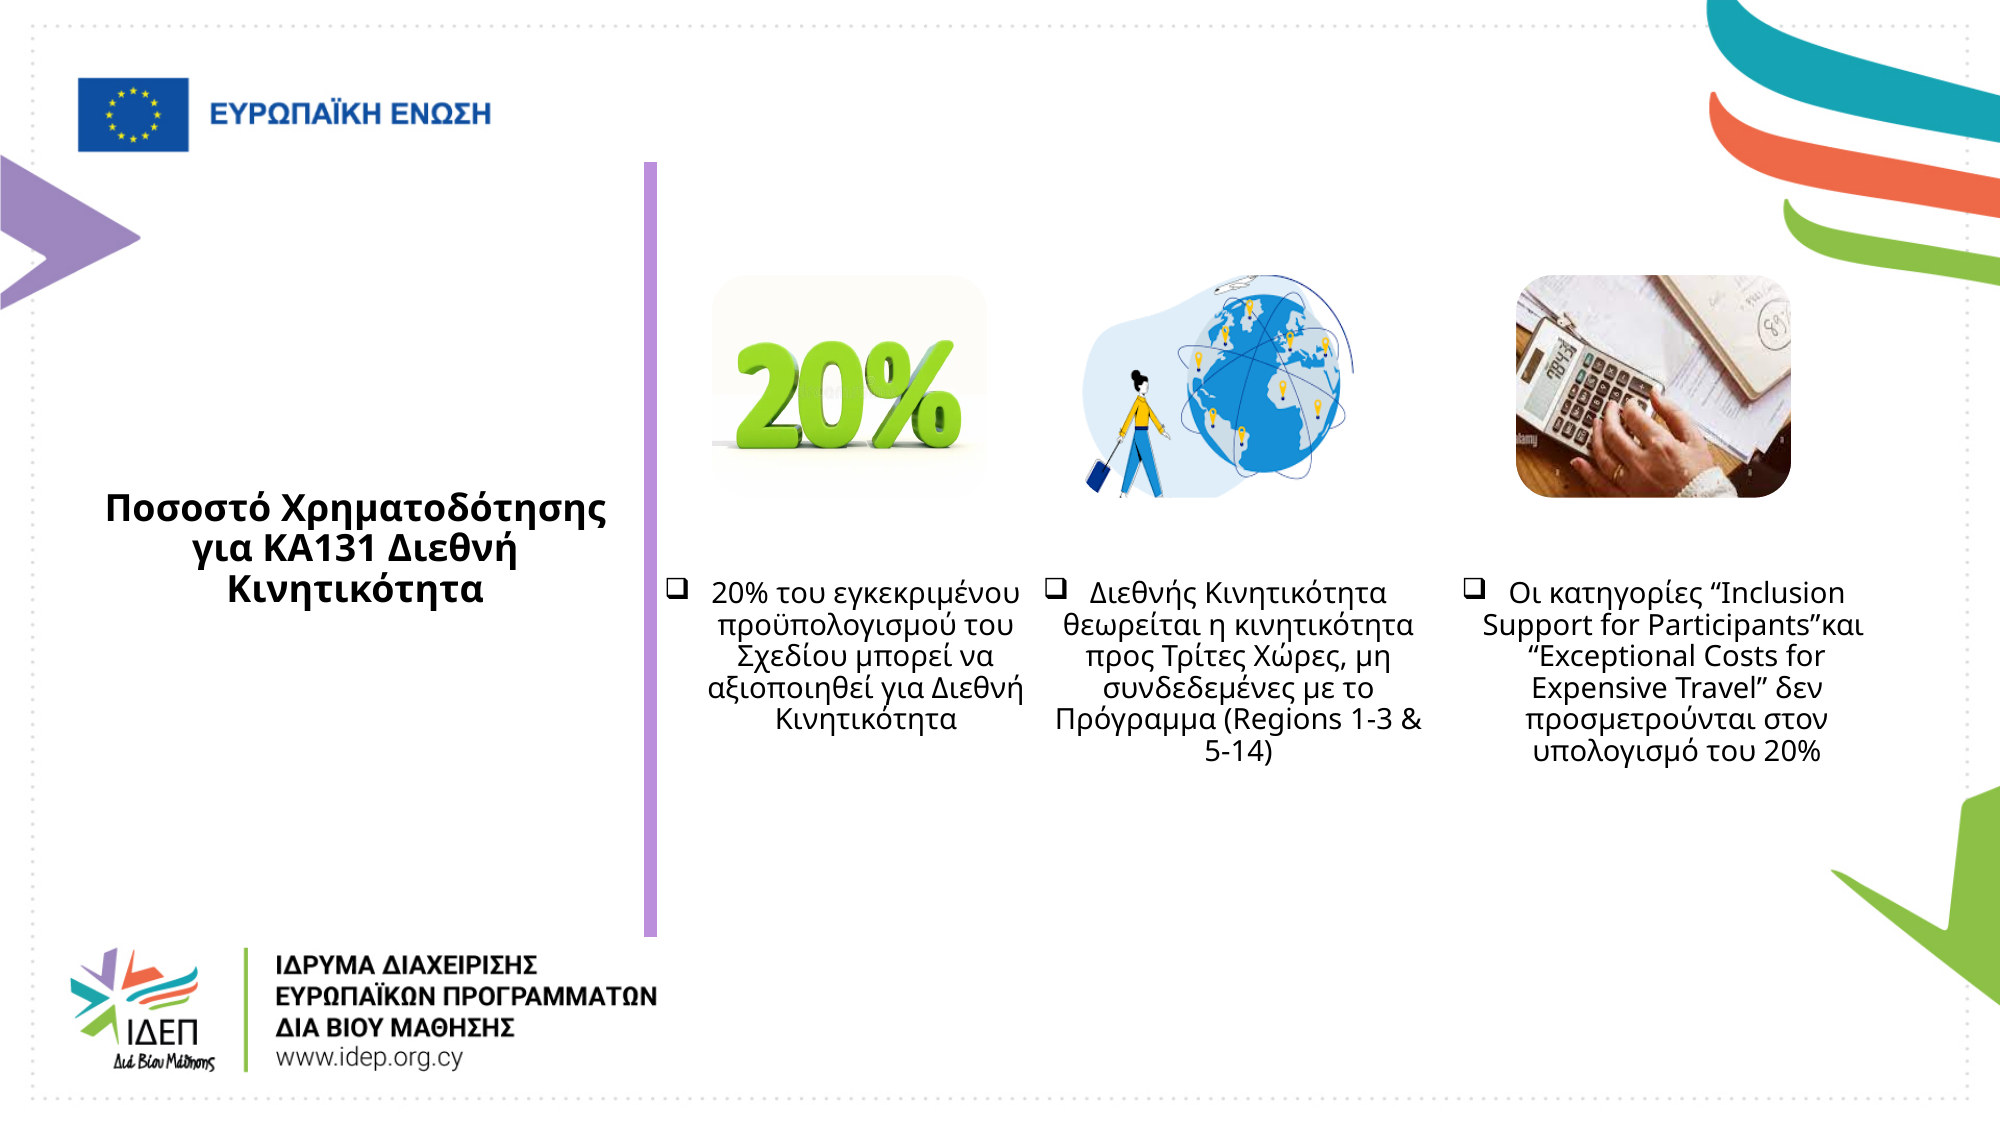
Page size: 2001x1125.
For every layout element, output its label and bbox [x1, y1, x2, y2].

text_box [641, 274, 2000, 699]
text_box [0, 0, 2000, 1125]
